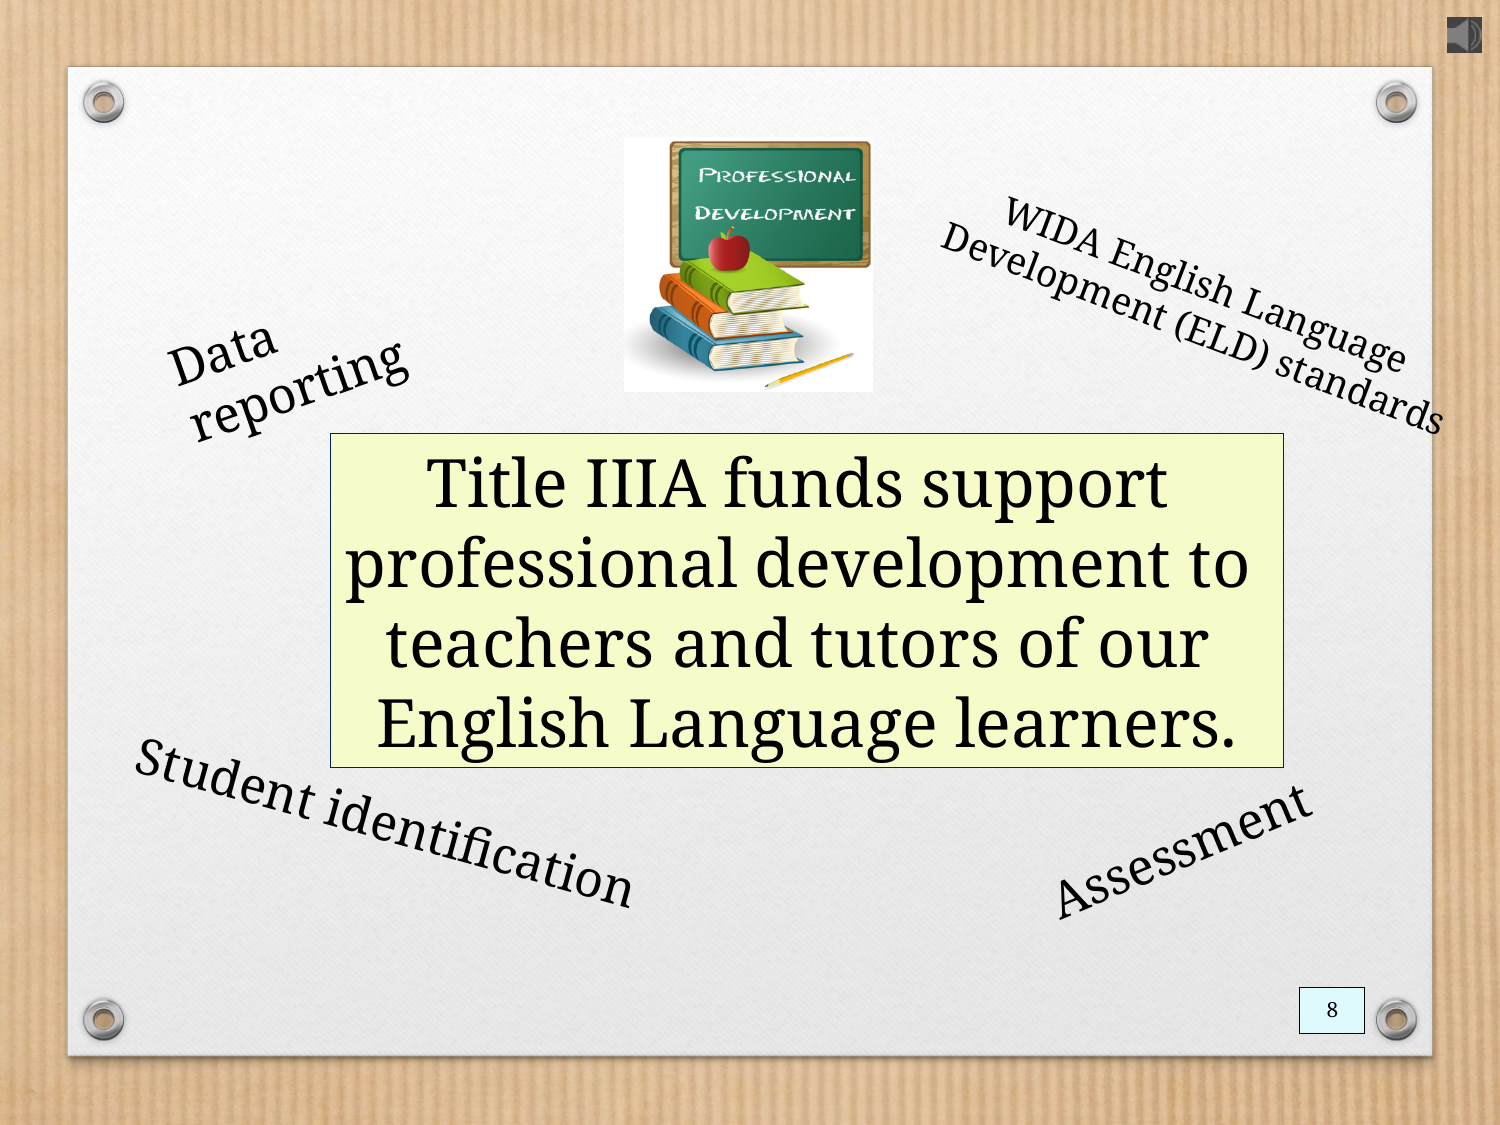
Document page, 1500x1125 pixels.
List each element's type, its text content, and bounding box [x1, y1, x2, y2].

text_box Student identification [113, 712, 661, 931]
text_box WIDA English Language Development (ELD) standards [920, 157, 1486, 457]
text_box Assessment [1024, 754, 1336, 942]
slide_number 8 [1299, 987, 1365, 1034]
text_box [1445, 16, 1484, 55]
text_box Title IIIA funds support professional development to teachers and tutors of our English Language learners. [330, 433, 1284, 768]
text_box Data reporting [144, 222, 518, 465]
picture [0, 0, 1500, 1125]
